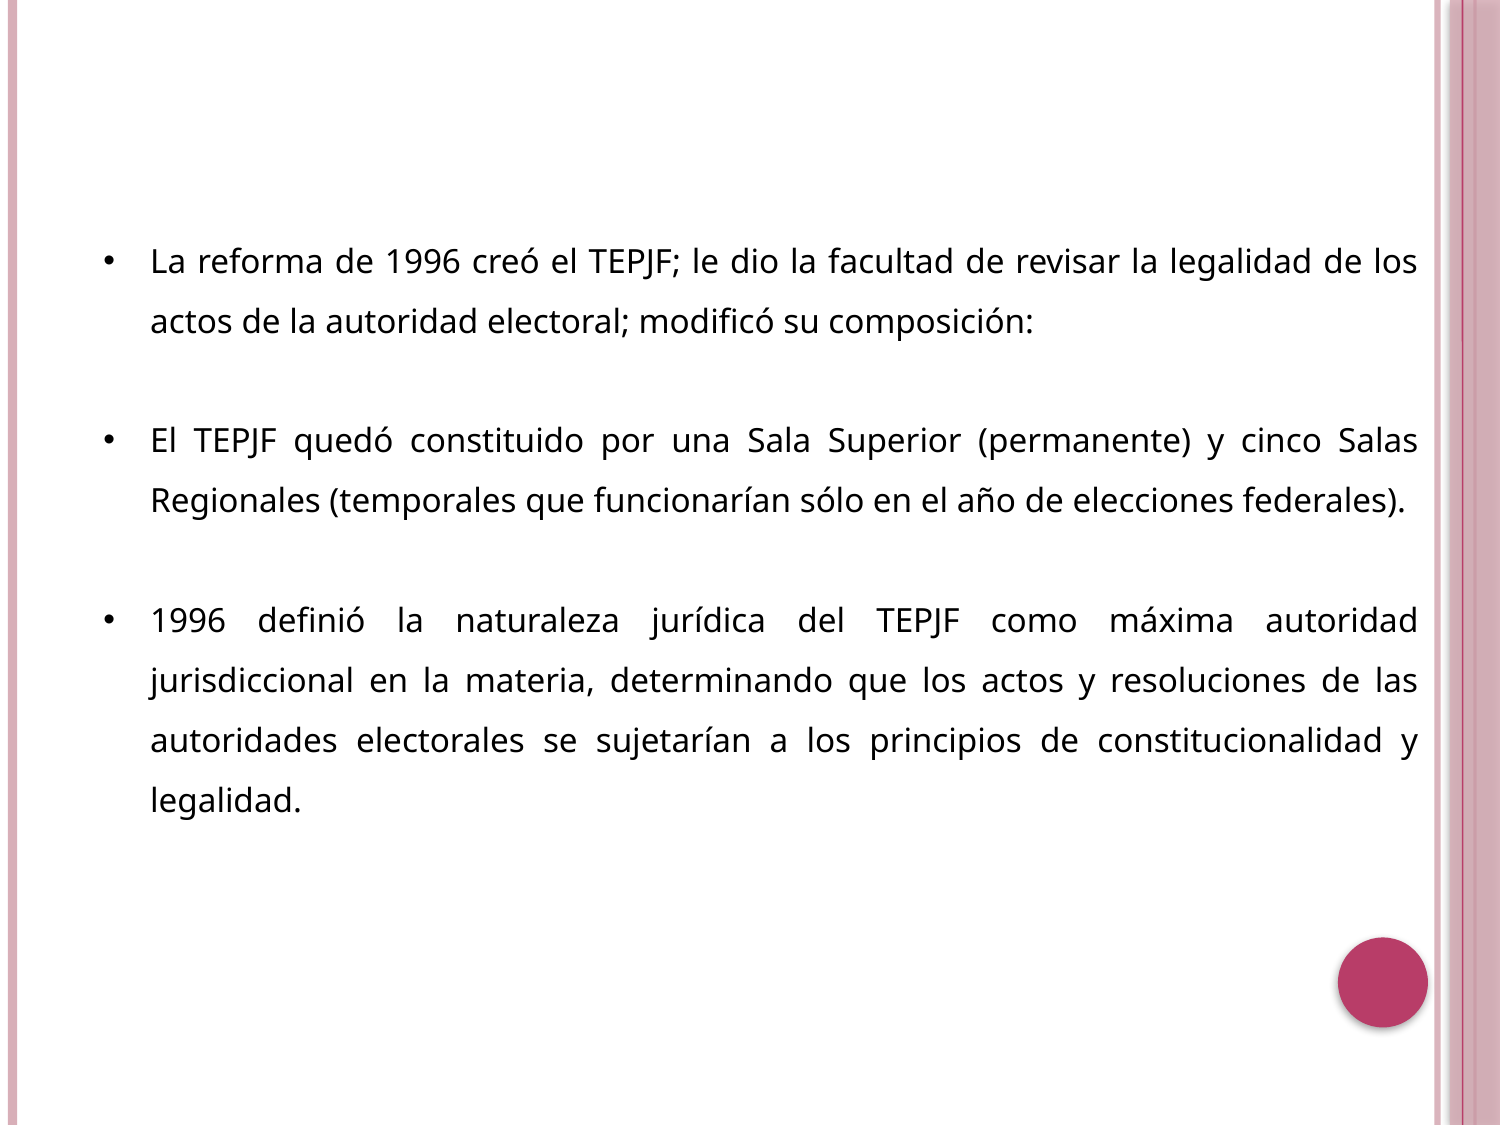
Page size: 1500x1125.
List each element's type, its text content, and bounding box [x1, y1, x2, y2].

text_box La reforma de 1996 creó el TEPJF; le dio la facultad de revisar la legalidad de los actos de la autoridad electoral; modificó su composición: El TEPJF quedó constituido por una Sala Superior (permanente) y cinco Salas Regionales (temporales que funcionarían sólo en el año de elecciones federales). 1996 definió la naturaleza jurídica del TEPJF como máxima autoridad jurisdiccional en la materia, determinando que los actos y resoluciones de las autoridades electorales se sujetarían a los principios de constitucionalidad y legalidad. [88, 172, 1436, 886]
